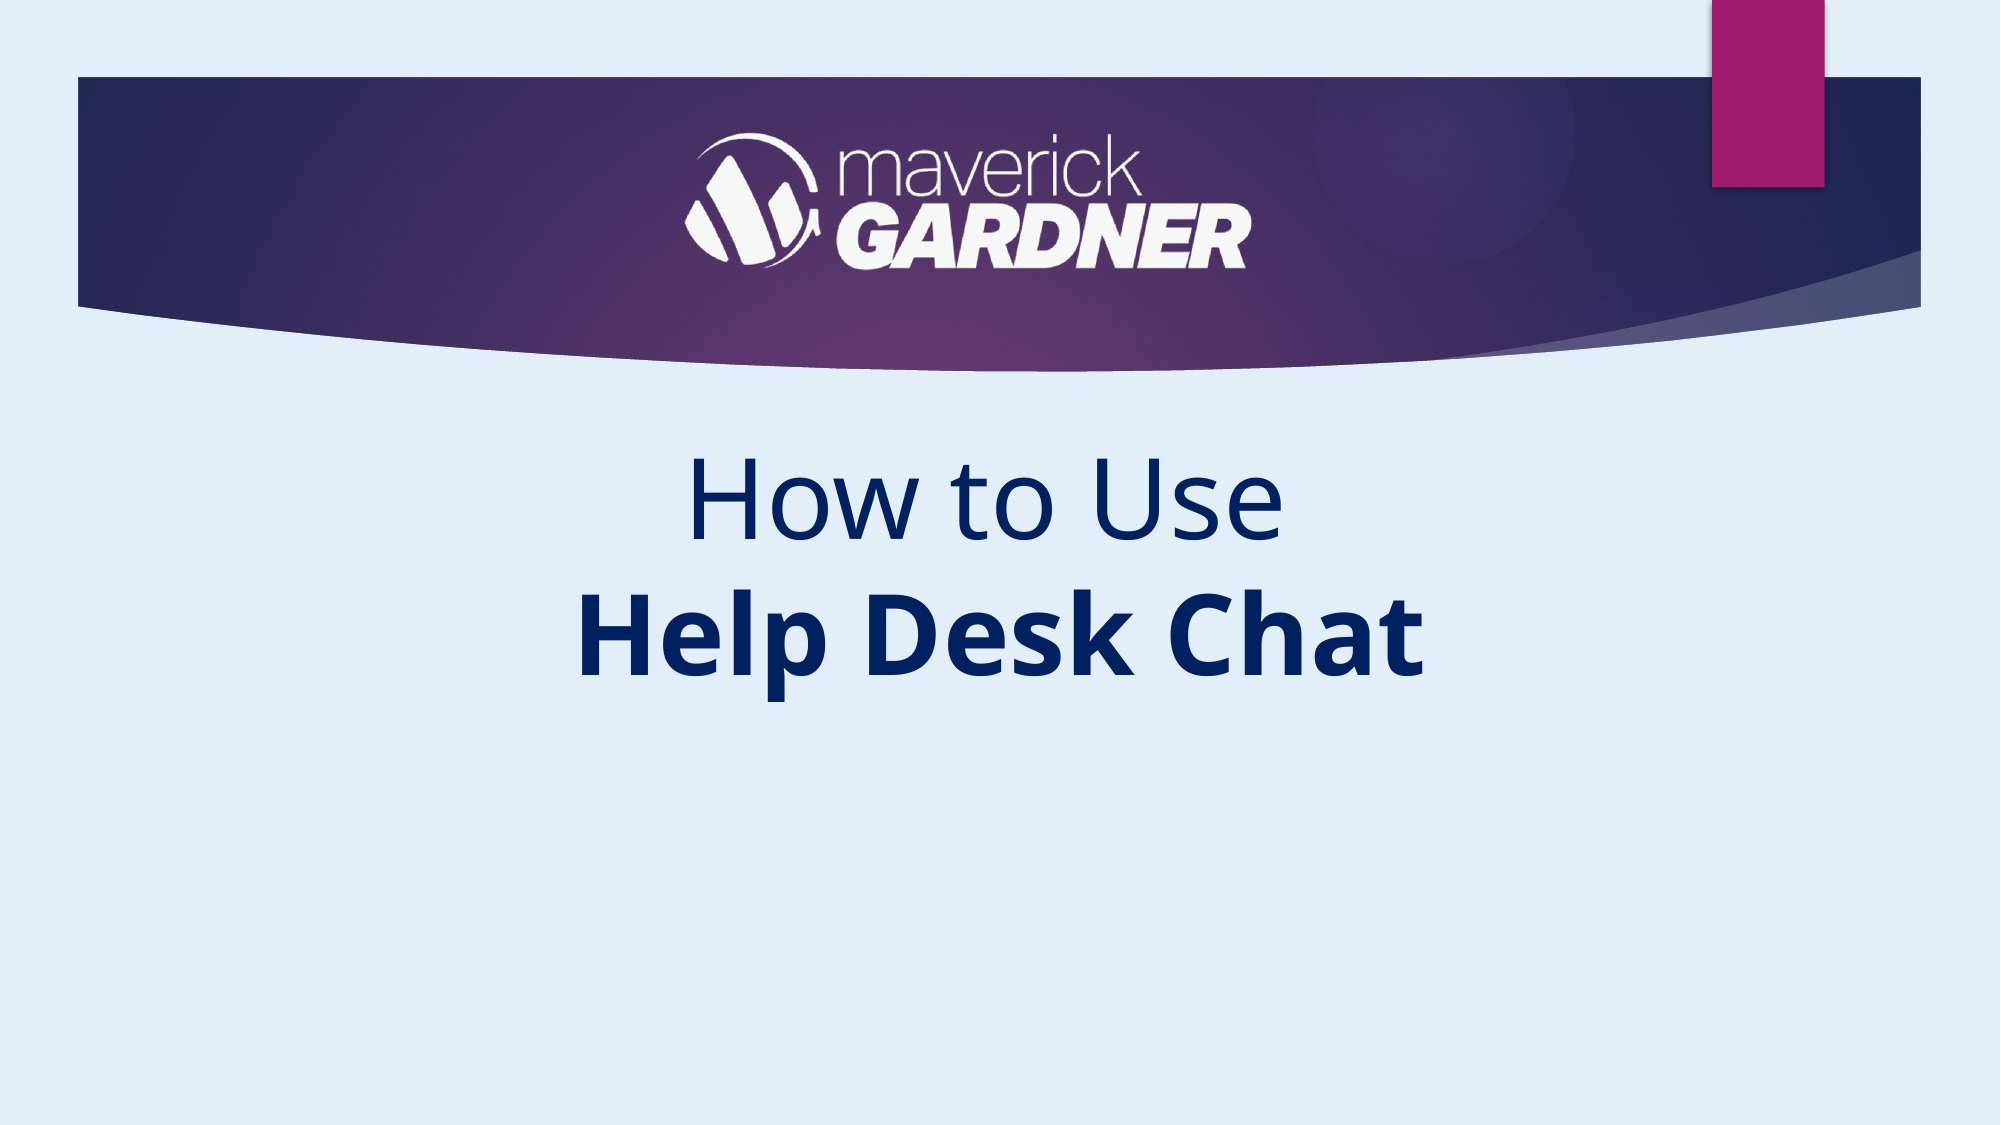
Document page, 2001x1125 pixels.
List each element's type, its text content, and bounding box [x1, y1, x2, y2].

picture [672, 125, 1263, 277]
text_box [0, 0, 2000, 1125]
title How to Use Help Desk Chat [137, 453, 1863, 672]
